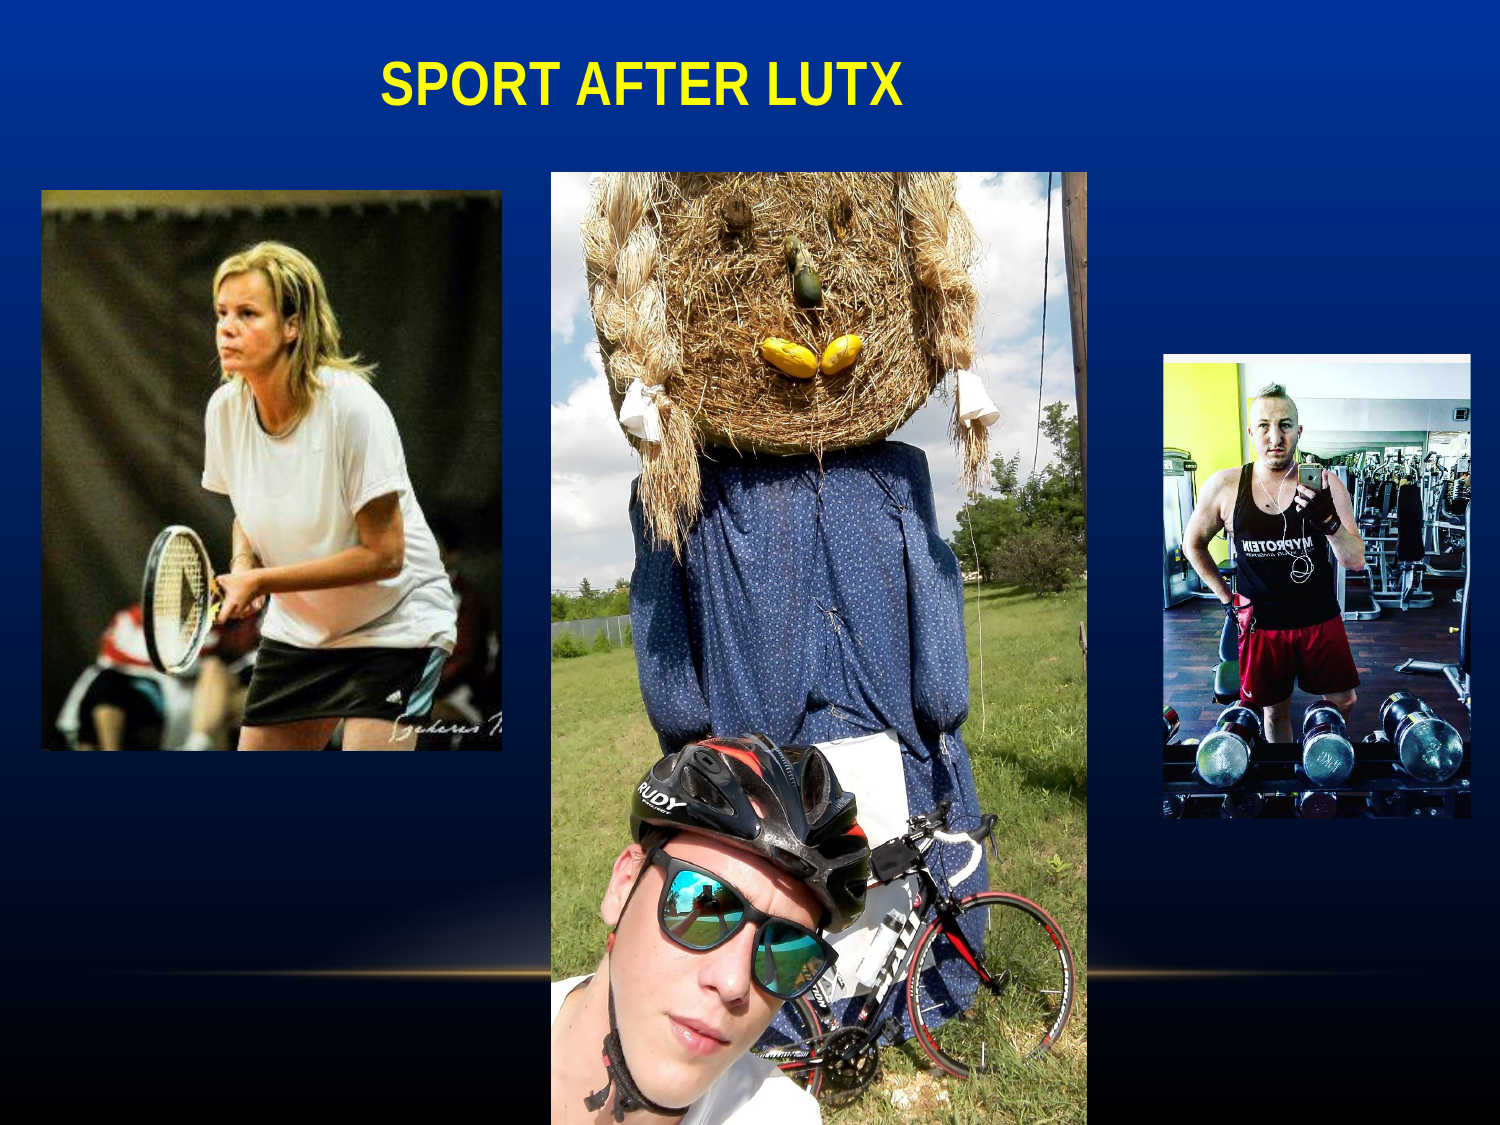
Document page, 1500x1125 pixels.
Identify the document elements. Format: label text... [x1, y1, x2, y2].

title Sport after luTx [0, 1, 1300, 126]
picture [0, 0, 1500, 1125]
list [1163, 353, 1471, 819]
